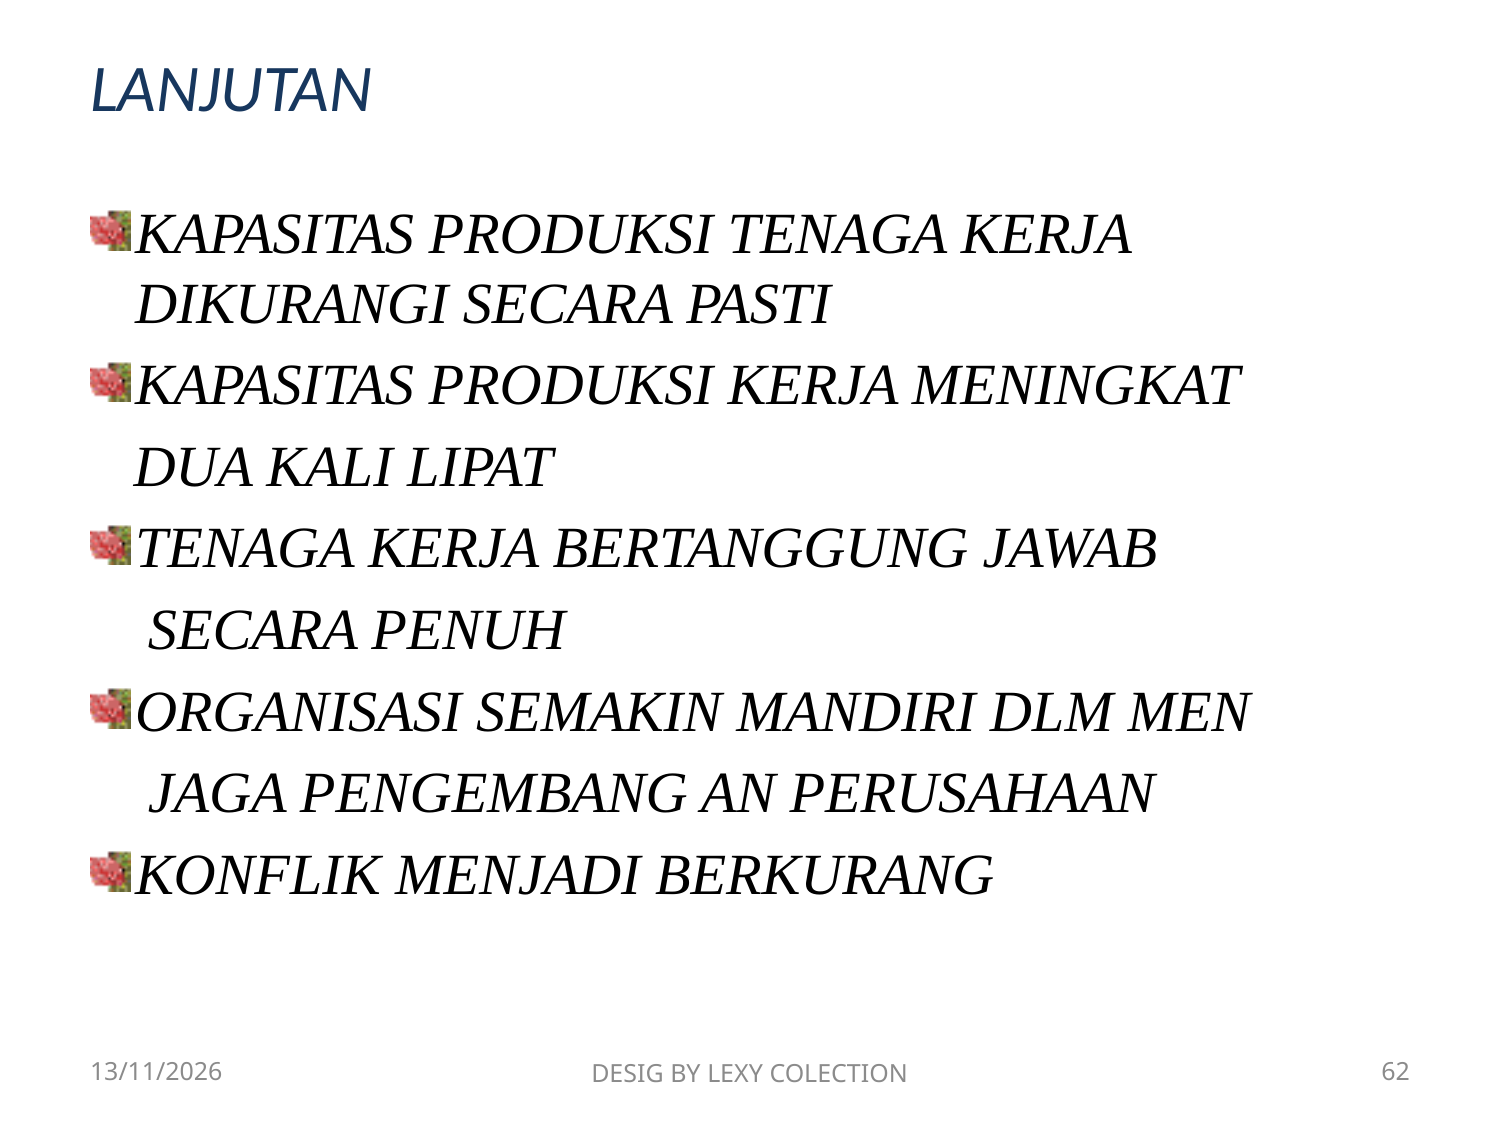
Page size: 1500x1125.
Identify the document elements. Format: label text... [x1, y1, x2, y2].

list LANJUTAN KAPASITAS PRODUKSI TENAGA KERJA DIKURANGI SECARA PASTI KAPASITAS PRODUKSI KERJA MENINGKAT DUA KALI LIPAT TENAGA KERJA BERTANGGUNG JAWAB SECARA PENUH ORGANISASI SEMAKIN MANDIRI DLM MEN JAGA PENGEMBANG AN PERUSAHAAN KONFLIK MENJADI BERKURANG [75, 37, 1450, 1063]
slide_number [75, 1042, 425, 1103]
picture [90, 850, 131, 892]
footer DESIG BY LEXY COLECTION [512, 1042, 988, 1103]
picture [90, 524, 131, 565]
picture [90, 209, 131, 251]
picture [90, 687, 131, 729]
slide_number 62 [1074, 1042, 1425, 1103]
picture [90, 361, 131, 402]
